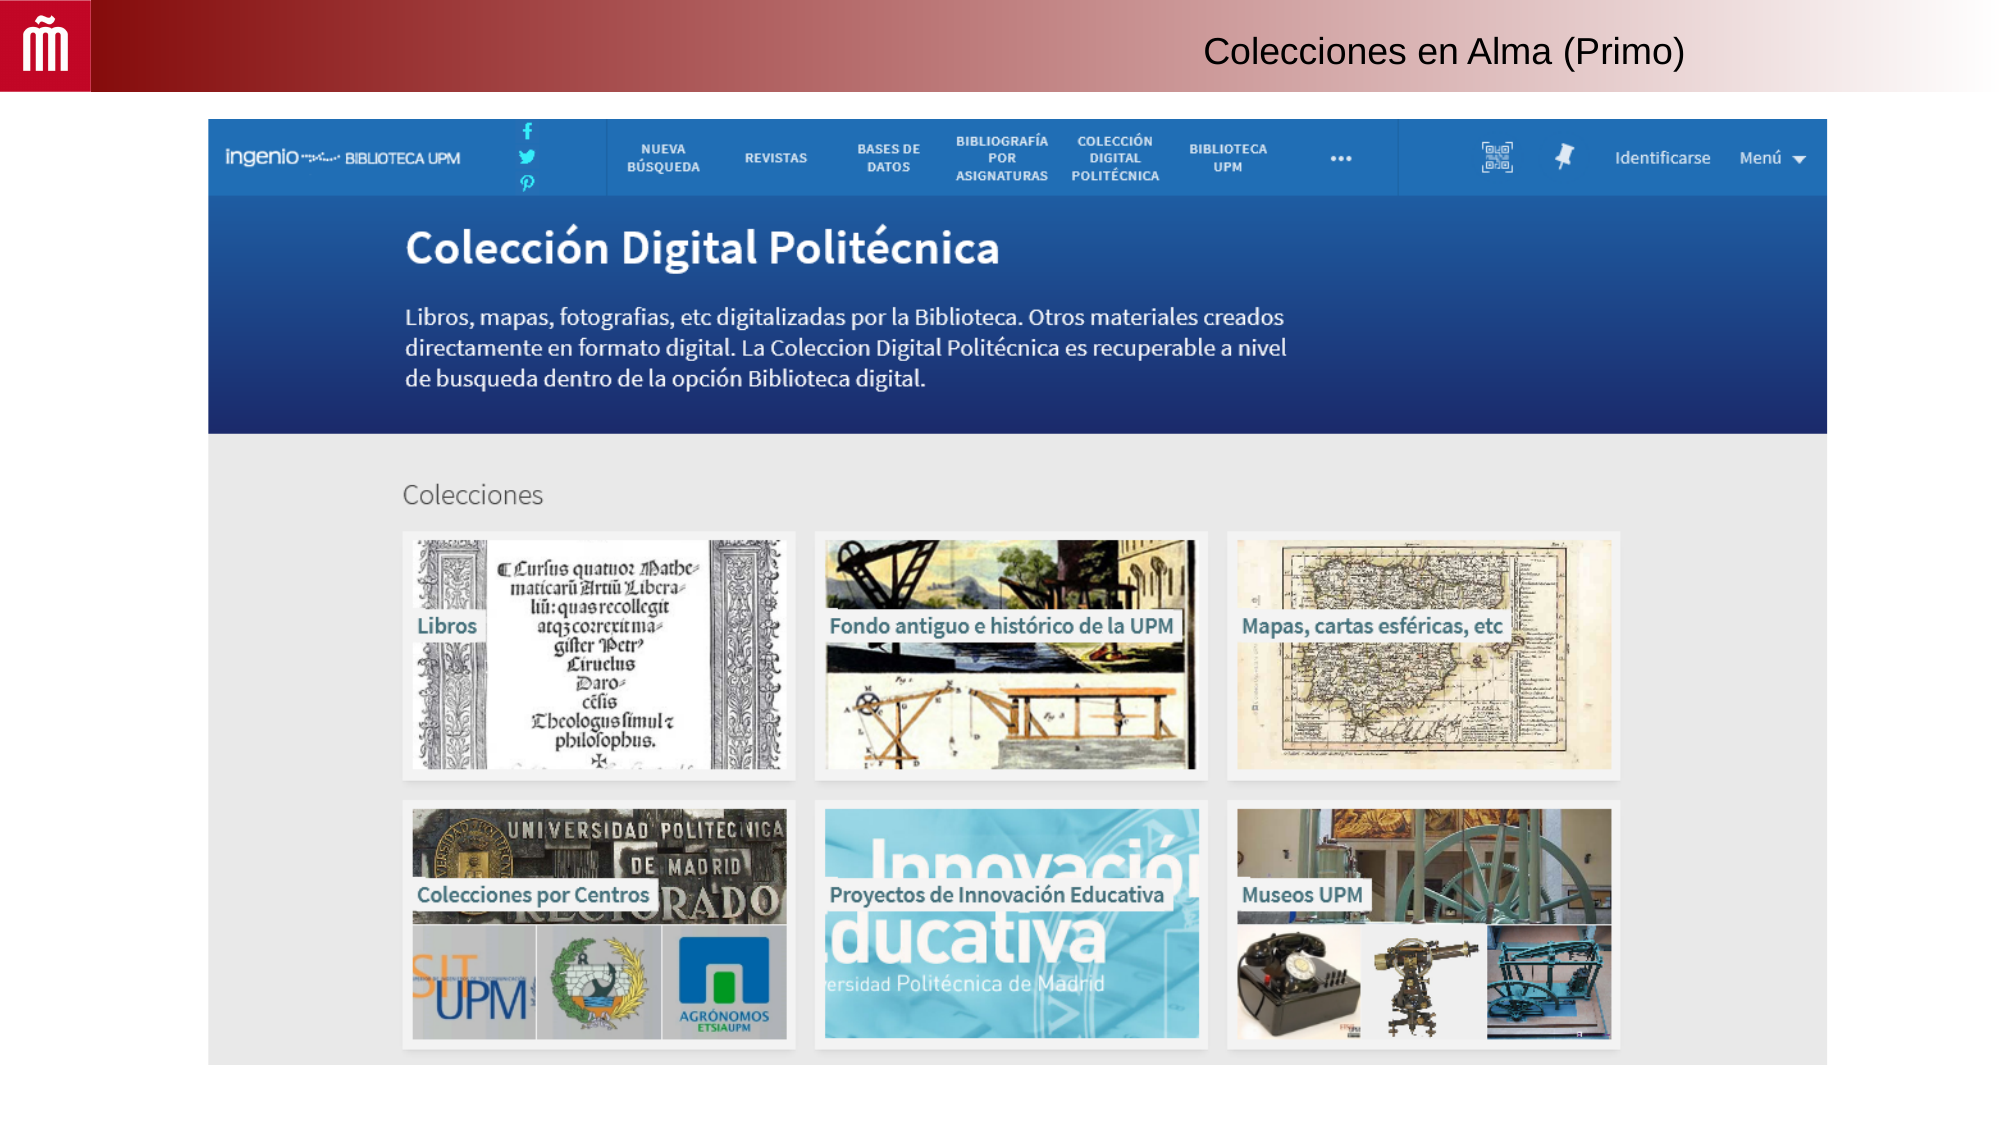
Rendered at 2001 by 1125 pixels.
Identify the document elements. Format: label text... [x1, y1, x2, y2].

text_box [92, 0, 2000, 92]
picture [208, 119, 1828, 1065]
text_box Colecciones en Alma (Primo) [660, 19, 1701, 79]
picture [0, 0, 92, 92]
